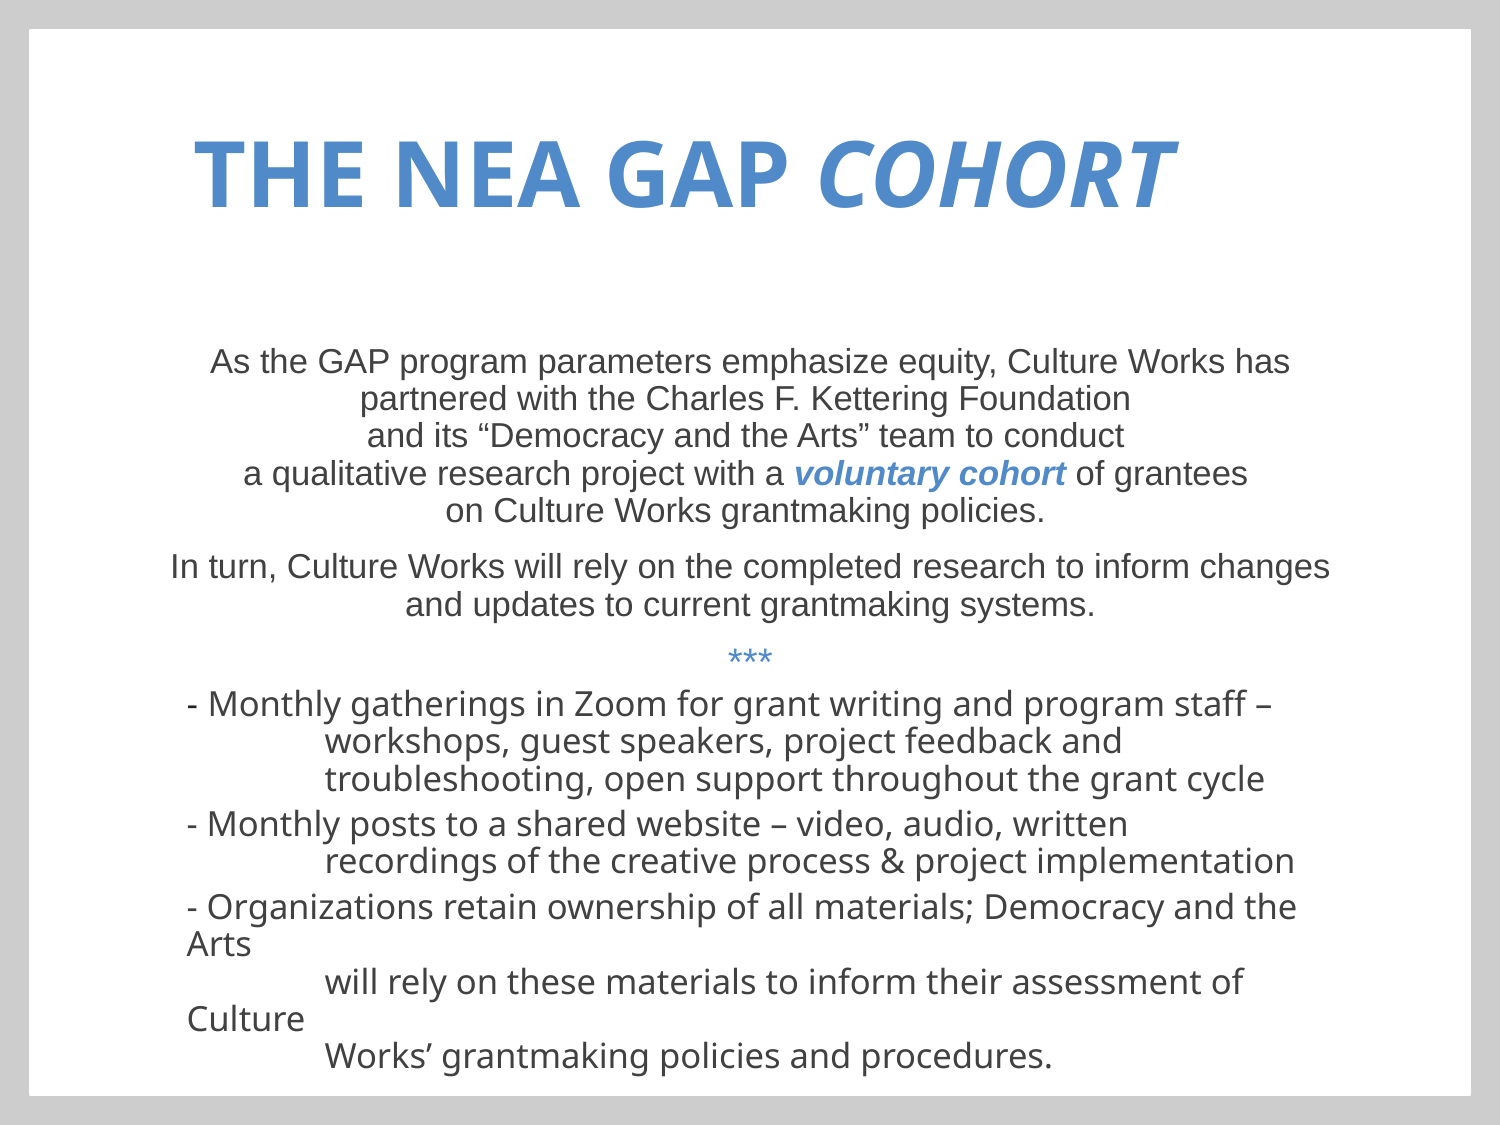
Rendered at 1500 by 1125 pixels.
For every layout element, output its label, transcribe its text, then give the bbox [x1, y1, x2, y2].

list As the GAP program parameters emphasize equity, Culture Works has partnered with the Charles F. Kettering Foundation and its “Democracy and the Arts” team to conduct a qualitative research project with a voluntary cohort of grantees on Culture Works grantmaking policies. In turn, Culture Works will rely on the completed research to inform changes and updates to current grantmaking systems. *** - Monthly gatherings in Zoom for grant writing and program staff – workshops, guest speakers, project feedback and troubleshooting, open support throughout the grant cycle - Monthly posts to a shared website – video, audio, written recordings of the creative process & project implementation - Organizations retain ownership of all materials; Democracy and the Arts will rely on these materials to inform their assessment of Culture Works’ grantmaking policies and procedures. [140, 336, 1356, 1125]
title THE NEA GAP COHORT [178, 102, 1323, 255]
